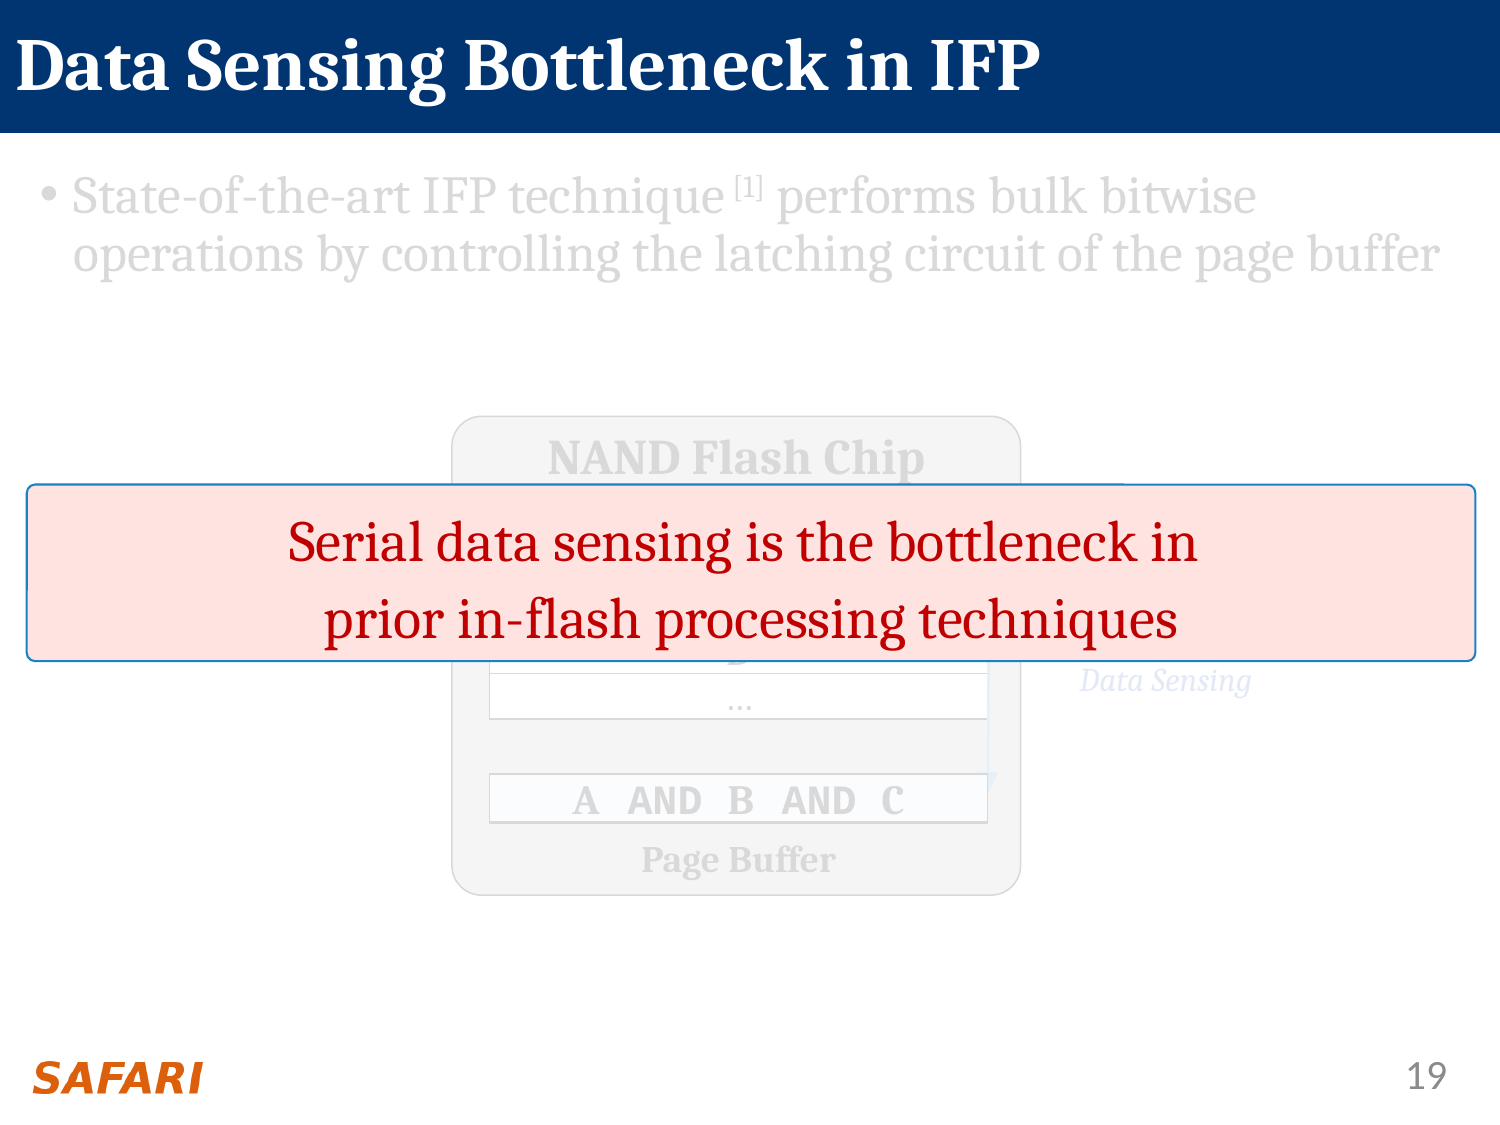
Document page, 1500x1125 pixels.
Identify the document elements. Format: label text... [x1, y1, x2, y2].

title Data Sensing Bottleneck in IFP [0, 0, 1500, 133]
text_box Serial data sensing is the bottleneck in prior in-flash processing techniques [26, 484, 451, 662]
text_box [451, 416, 1021, 896]
text_box [9, 147, 1488, 1050]
text_box Serial data sensing is the bottleneck in prior in-flash processing techniques [1021, 484, 1476, 662]
picture [31, 1052, 209, 1104]
